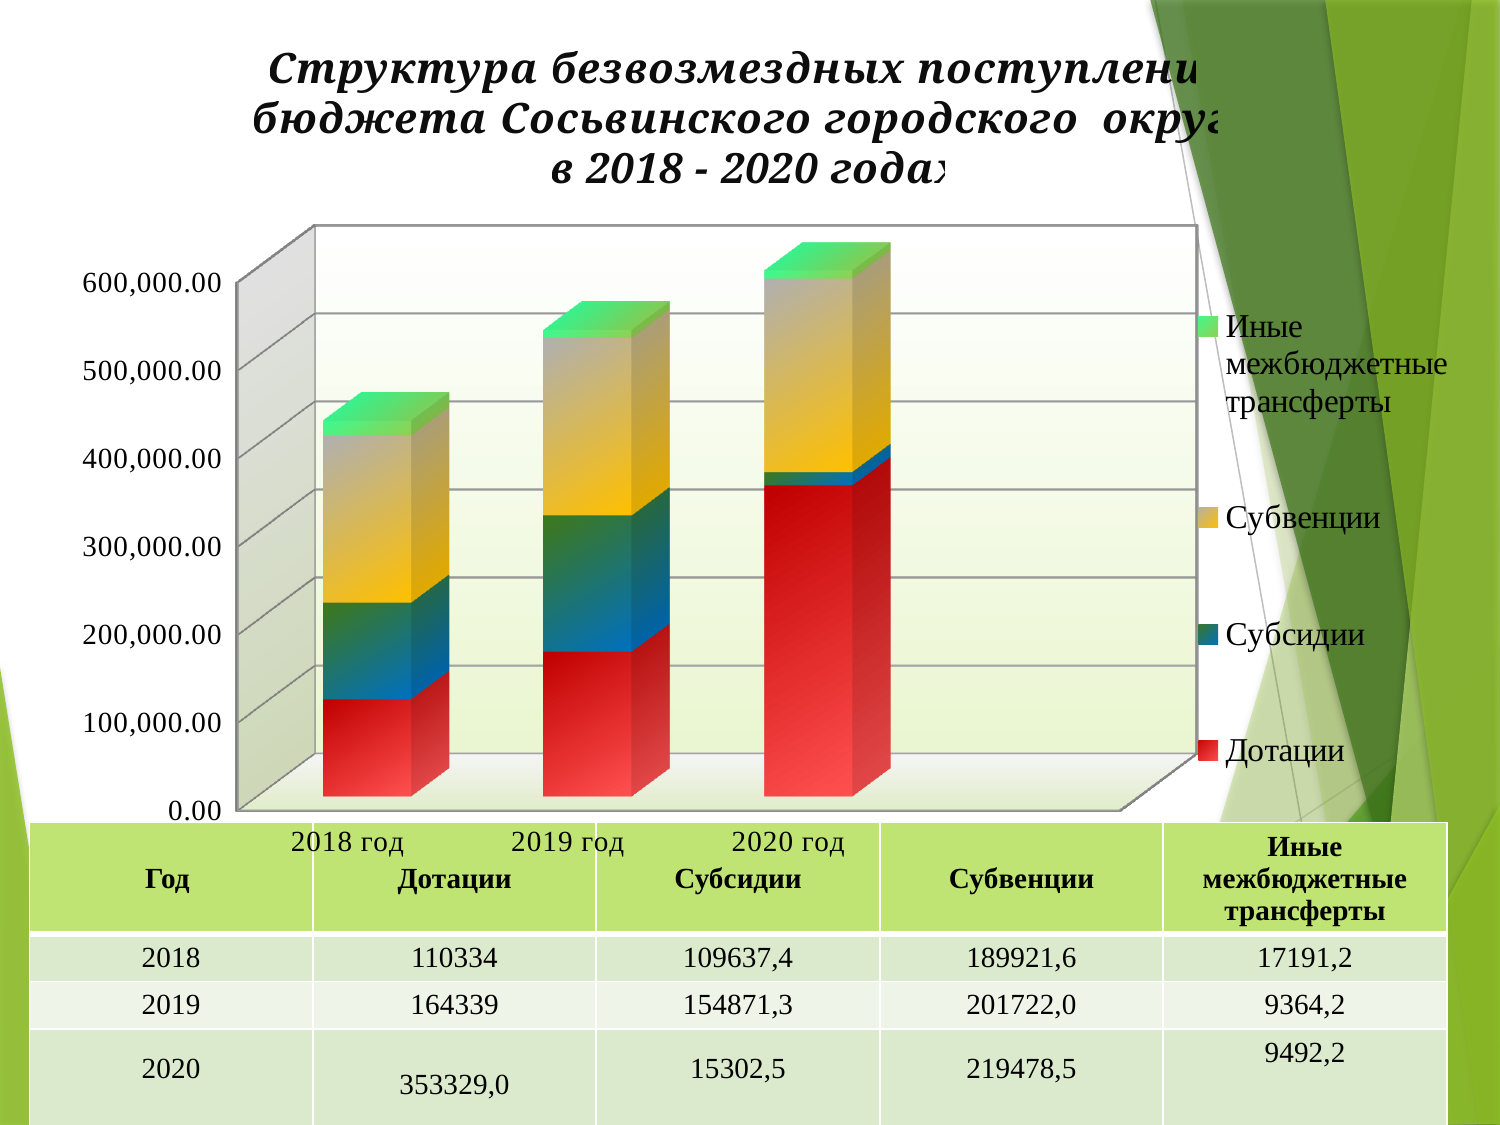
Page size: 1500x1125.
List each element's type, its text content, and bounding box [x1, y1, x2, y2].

table_cell 110334 [314, 937, 595, 981]
table_cell 17191,2 [1164, 937, 1446, 981]
table_cell 2020 [30, 1030, 312, 1125]
table_cell 2019 [30, 982, 312, 1028]
table_cell 109637,4 [597, 937, 879, 981]
table_header Иные межбюджетные трансферты [1164, 883, 1446, 931]
table_cell 15302,5 [597, 1030, 879, 1125]
table_cell 201722,0 [881, 982, 1162, 1028]
table_cell 189921,6 [881, 937, 1162, 981]
table_cell 2018 [30, 937, 312, 981]
table_cell 154871,3 [597, 982, 879, 1028]
chart [52, 207, 1500, 875]
table_cell 9364,2 [1164, 982, 1446, 1028]
table_header Дотации [314, 883, 595, 931]
table_header Год [30, 823, 312, 931]
text_box Структура безвозмездных поступлений бюджета Сосьвинского городского округа в 2018 - 2020 годах [53, 66, 1447, 169]
table_header Субвенции [881, 883, 1162, 931]
table_cell 219478,5 [881, 1030, 1162, 1125]
table_cell 164339 [314, 982, 595, 1028]
table_cell 353329,0 [314, 1030, 595, 1125]
table_header Субсидии [597, 883, 879, 931]
table_cell 9492,2 [1164, 1030, 1446, 1125]
